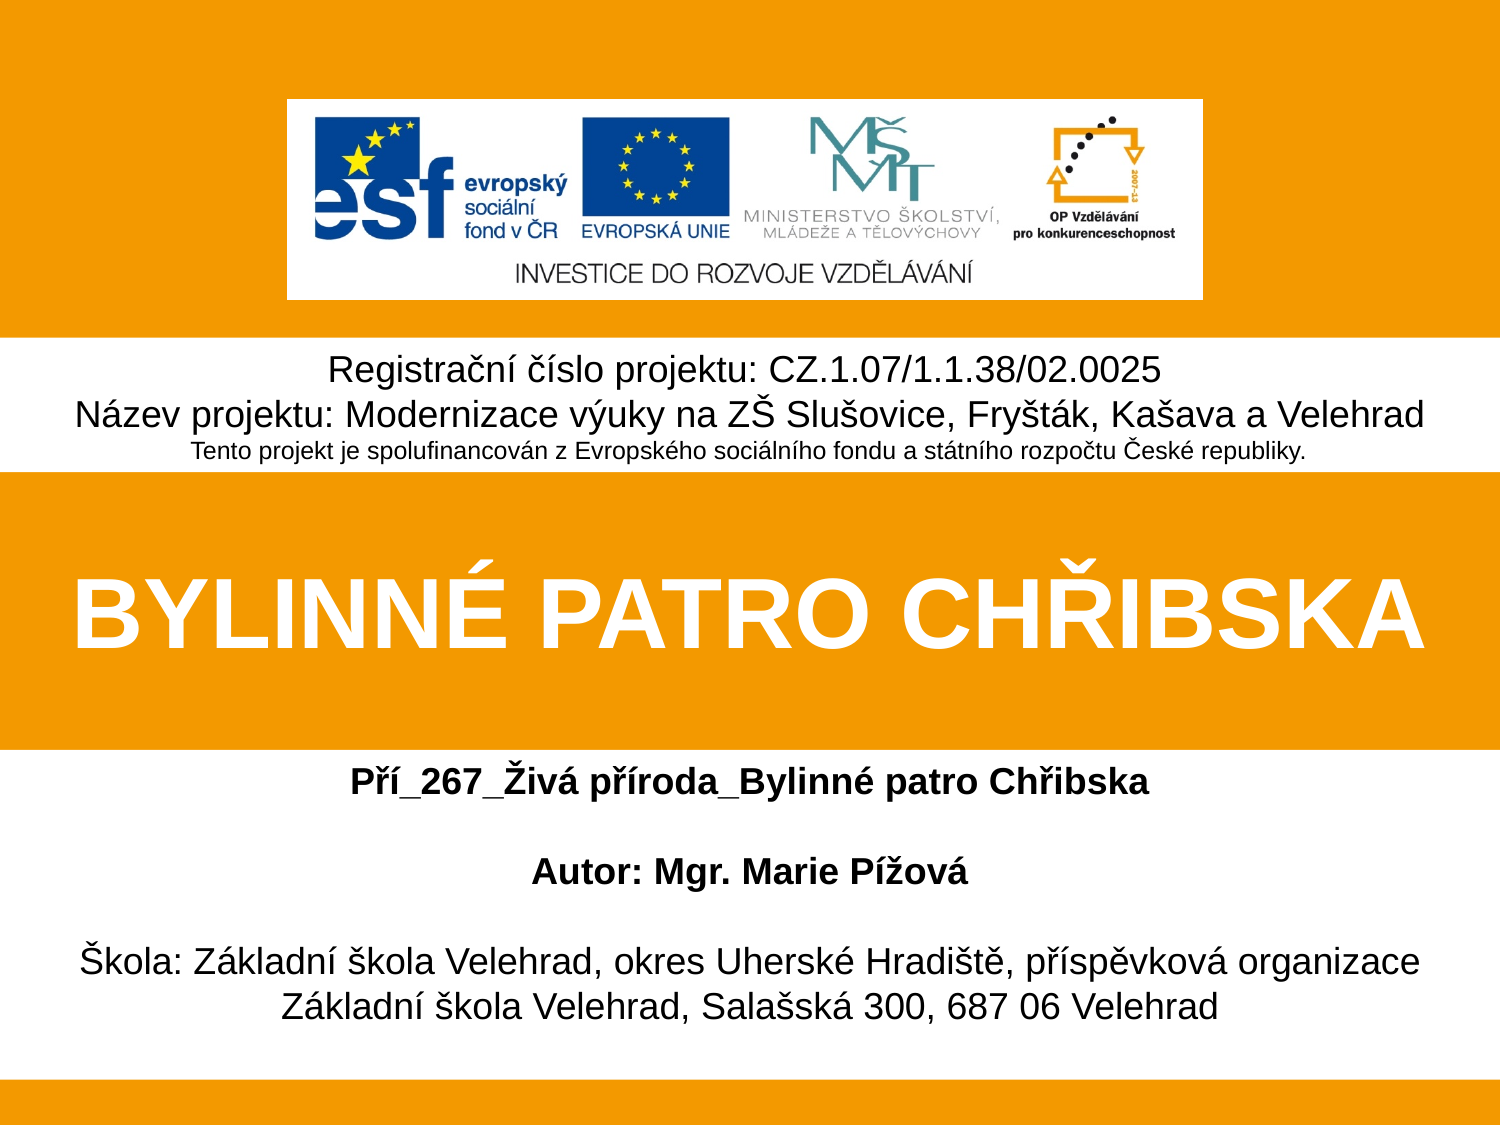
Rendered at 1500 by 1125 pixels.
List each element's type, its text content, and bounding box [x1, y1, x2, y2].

picture [287, 99, 1203, 300]
text_box Registrační číslo projektu: CZ.1.07/1.1.38/02.0025 Název projektu: Modernizace výuky na ZŠ Slušovice, Fryšták, Kašava a Velehrad Tento projekt je spolufinancován z Evropského sociálního fondu a státního rozpočtu České republiky. [0, 337, 1500, 473]
text_box Pří_267_Živá příroda_Bylinné patro Chřibska Autor: Mgr. Marie Pížová Škola: Základní škola Velehrad, okres Uherské Hradiště, příspěvková organizace Základní škola Velehrad, Salašská 300, 687 06 Velehrad [0, 749, 1500, 1080]
title BYLINNÉ PATRO CHŘIBSKA [0, 515, 1500, 701]
